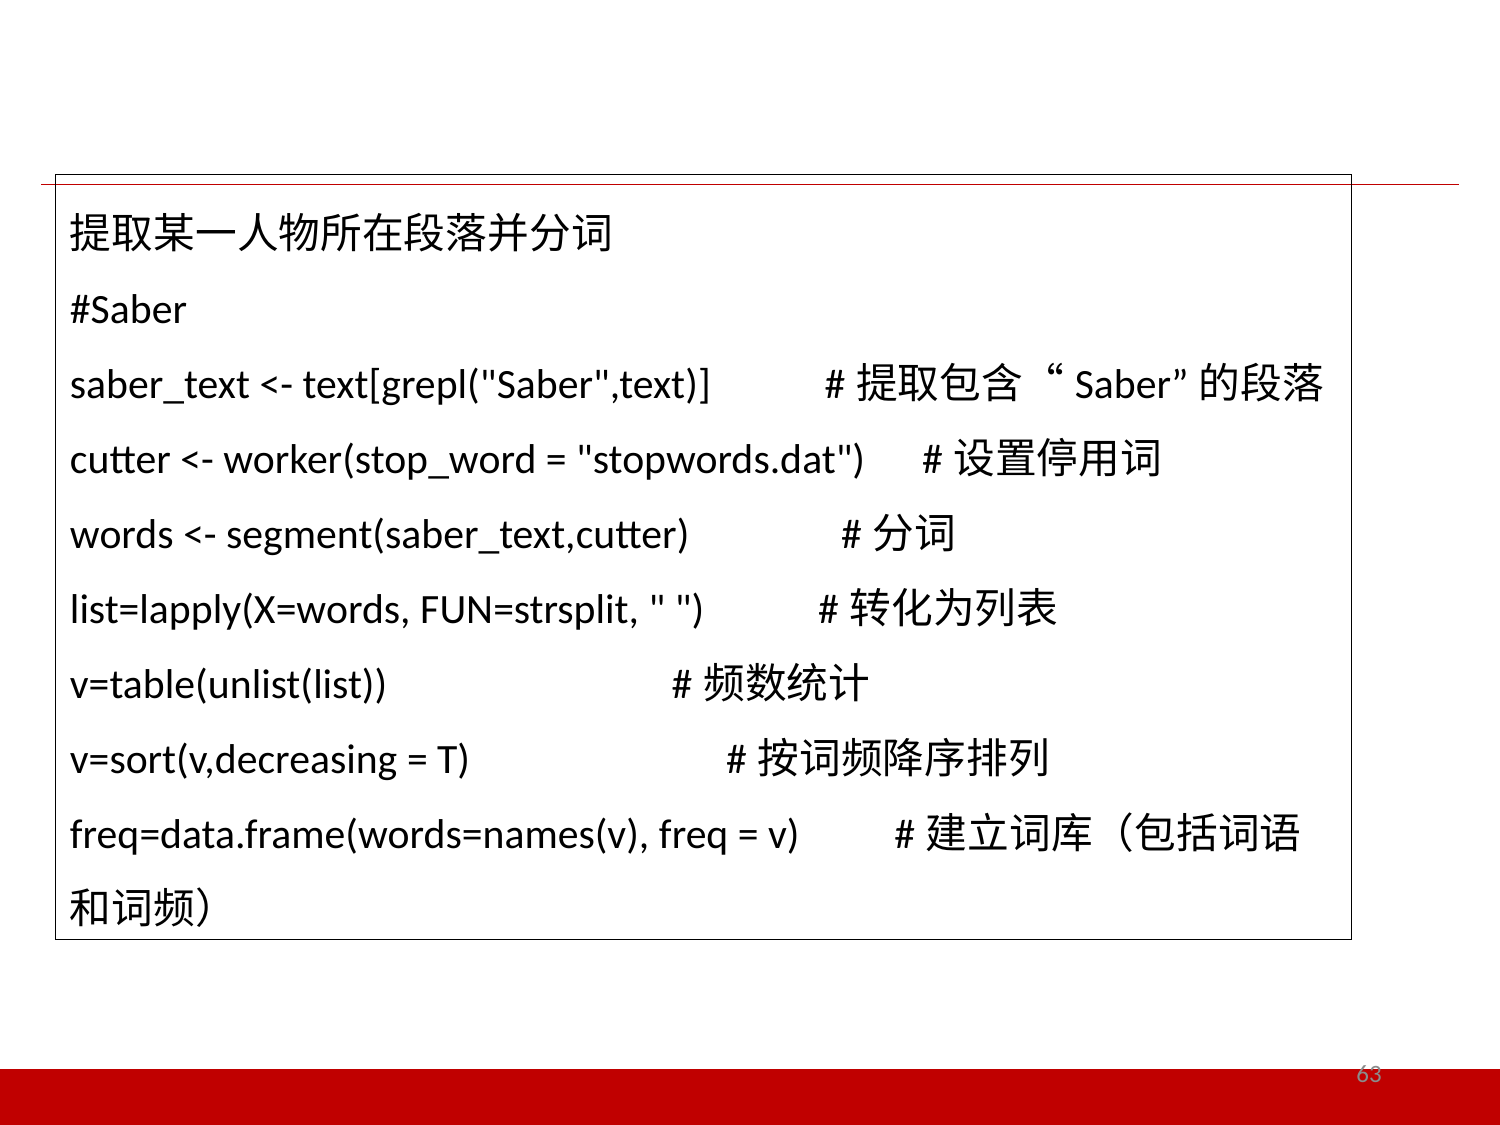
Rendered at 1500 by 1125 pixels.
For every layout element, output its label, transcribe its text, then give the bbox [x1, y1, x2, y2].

slide_number 63 [1059, 1042, 1397, 1103]
text_box 提取某一人物所在段落并分词 #Saber saber_text <- text[grepl("Saber",text)] #提取包含“Saber”的段落 cutter <- worker(stop_word = "stopwords.dat") #设置停用词 words <- segment(saber_text,cutter) #分词 list=lapply(X=words, FUN=strsplit, " ") #转化为列表 v=table(unlist(list)) #频数统计 v=sort(v,decreasing = T) #按词频降序排列 freq=data.frame(words=names(v), freq = v) #建立词库（包括词语和词频） [55, 174, 1352, 940]
